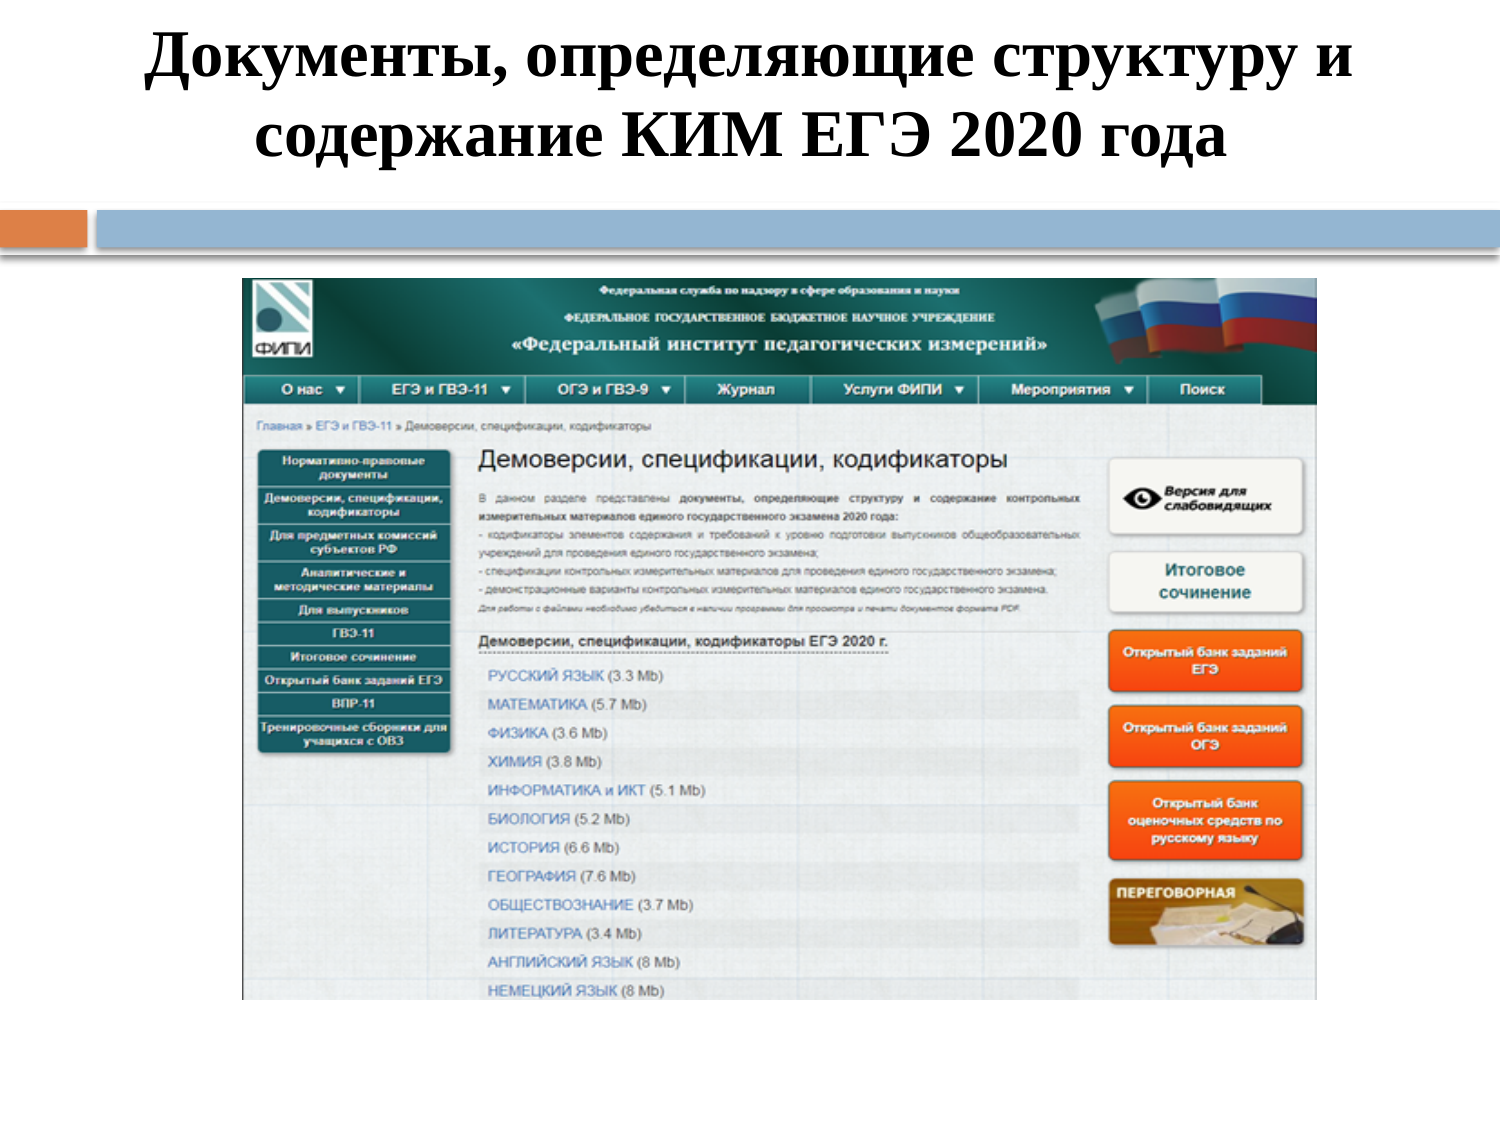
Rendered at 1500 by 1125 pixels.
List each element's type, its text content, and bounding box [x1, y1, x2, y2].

title Документы, определяющие структуру и содержание КИМ ЕГЭ 2020 года [29, 7, 1471, 232]
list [241, 278, 1318, 1001]
